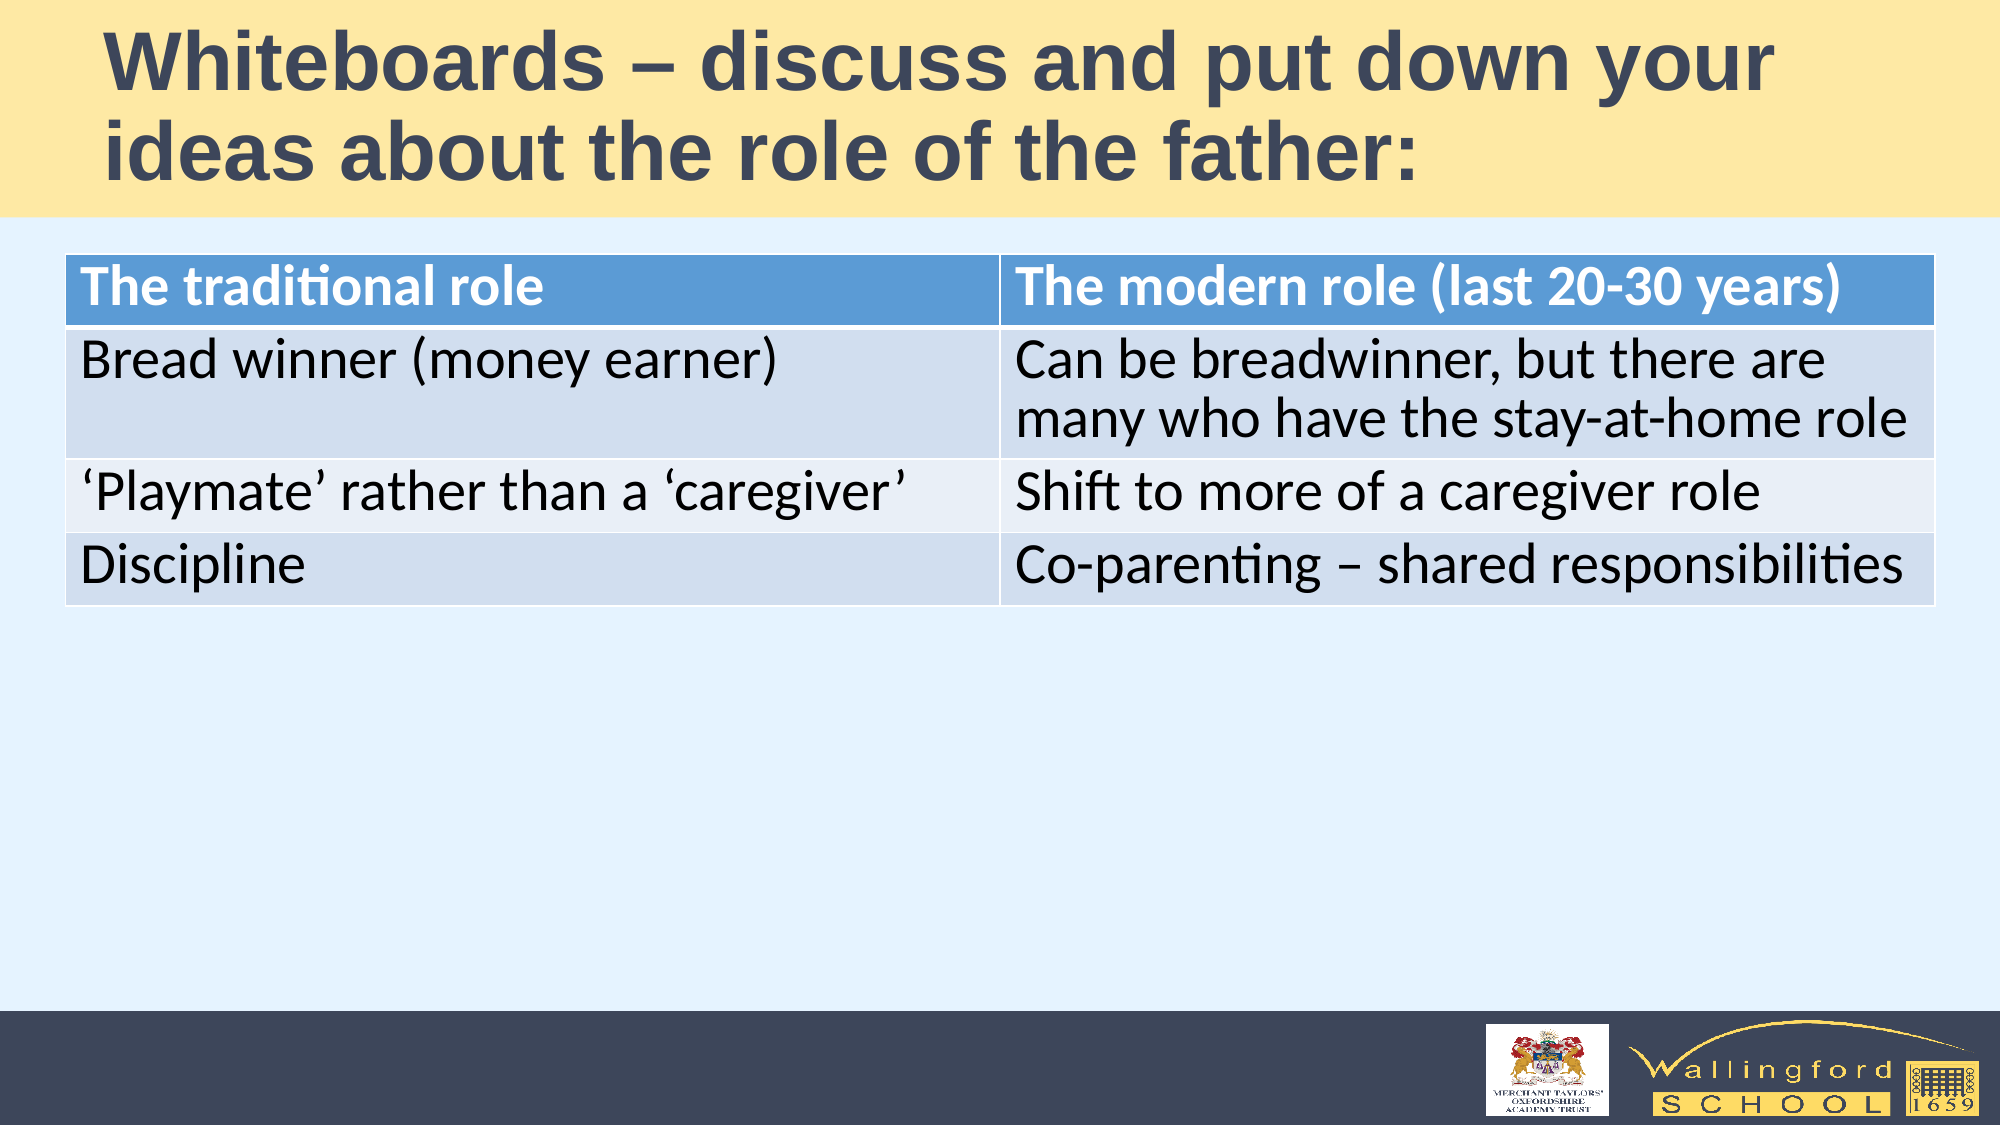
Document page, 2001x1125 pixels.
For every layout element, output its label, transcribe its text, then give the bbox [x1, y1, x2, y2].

table_header The modern role (last 20-30 years) [1001, 255, 1934, 325]
table_cell Co-parenting – shared responsibilities [1001, 533, 1934, 605]
table_cell Shift to more of a caregiver role [1001, 460, 1934, 532]
title Whiteboards – discuss and put down your ideas about the role of the father: [0, 0, 2000, 218]
table_header The traditional role [66, 255, 999, 325]
table_cell ‘Playmate’ rather than a ‘caregiver’ [66, 460, 999, 532]
table_cell Bread winner (money earner) [66, 330, 999, 458]
picture [1627, 1020, 1979, 1116]
table_cell Discipline [66, 533, 999, 605]
picture [1486, 1024, 1609, 1116]
table_cell Can be breadwinner, but there are many who have the stay-at-home role [1001, 330, 1934, 458]
